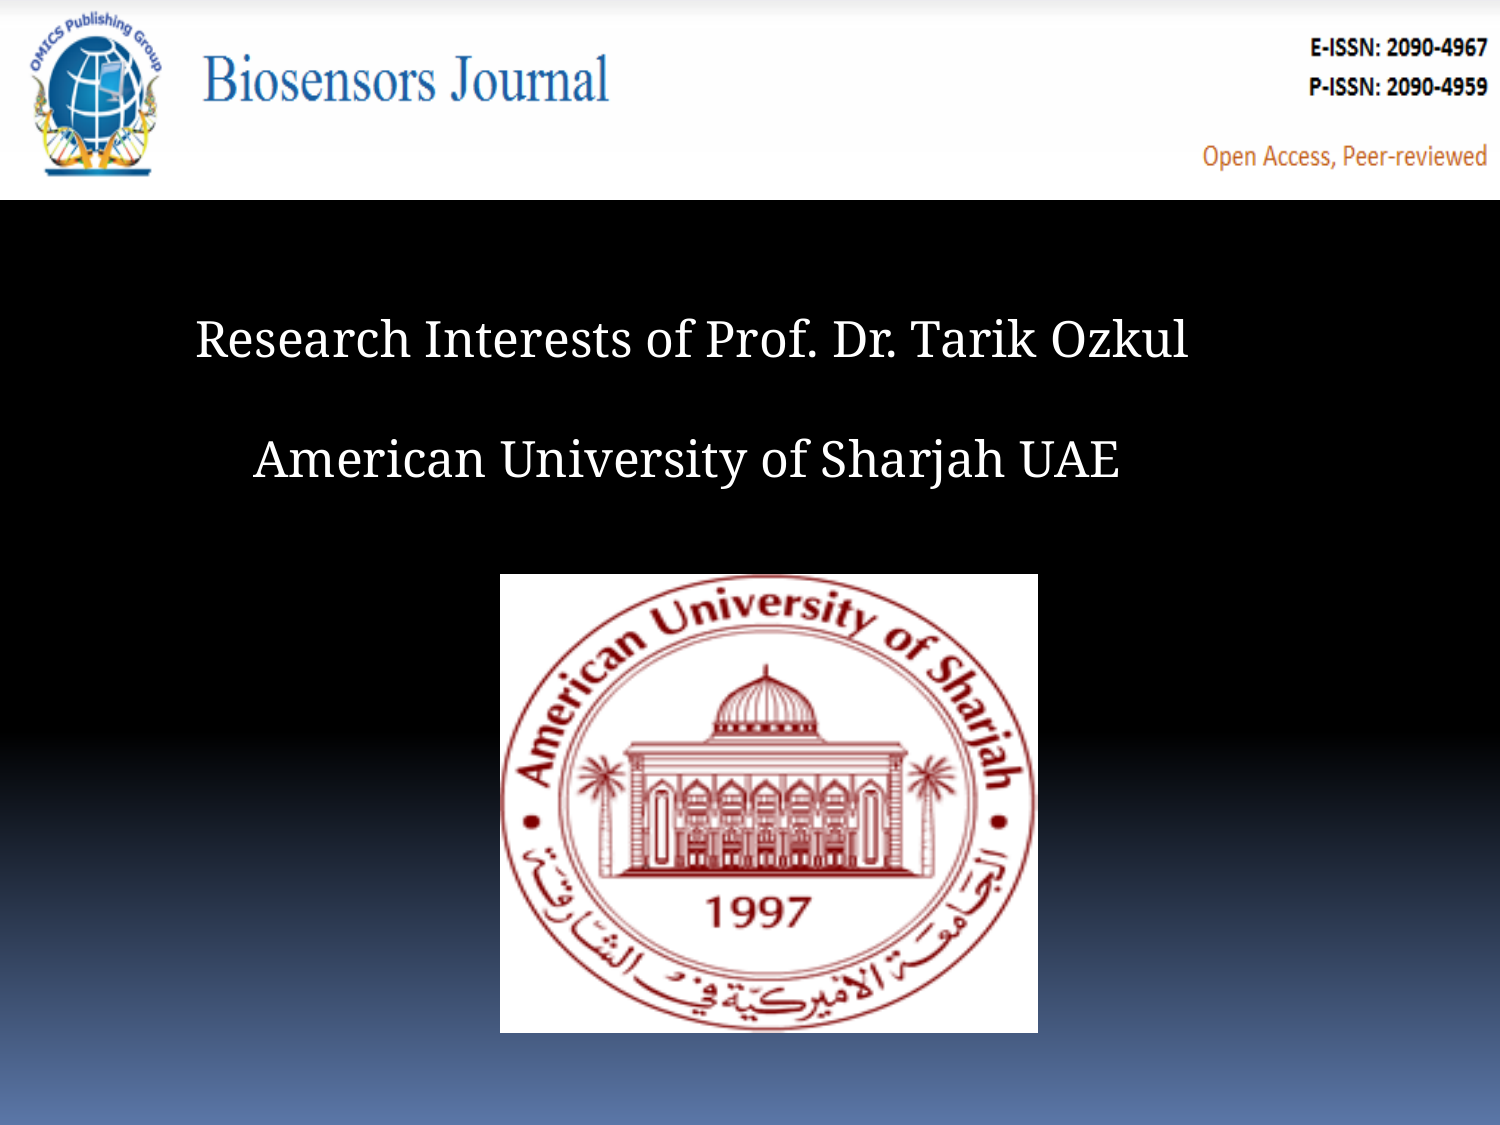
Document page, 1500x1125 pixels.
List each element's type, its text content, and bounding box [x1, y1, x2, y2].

picture [499, 574, 1038, 1034]
picture [0, 0, 1500, 201]
text_box Research Interests of Prof. Dr. Tarik Ozkul American University of Sharjah UAE [124, 211, 1263, 495]
